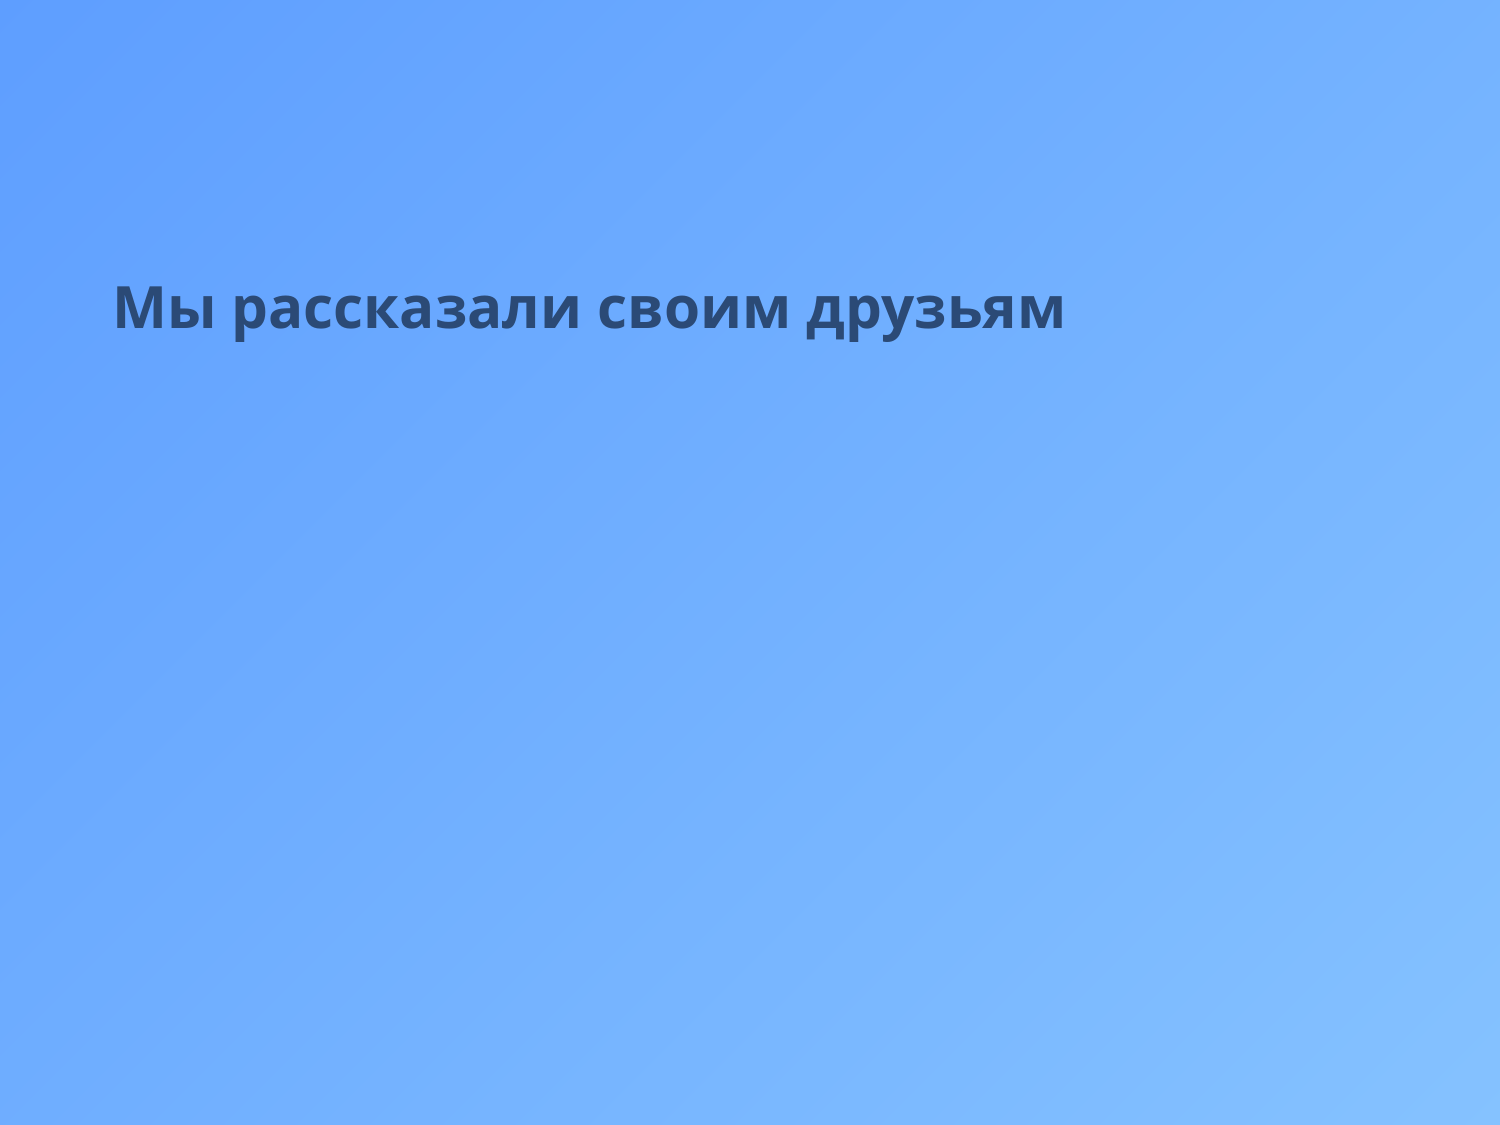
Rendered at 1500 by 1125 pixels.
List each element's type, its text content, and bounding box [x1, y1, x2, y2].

list Мы рассказали своим друзьям [75, 262, 1425, 1035]
